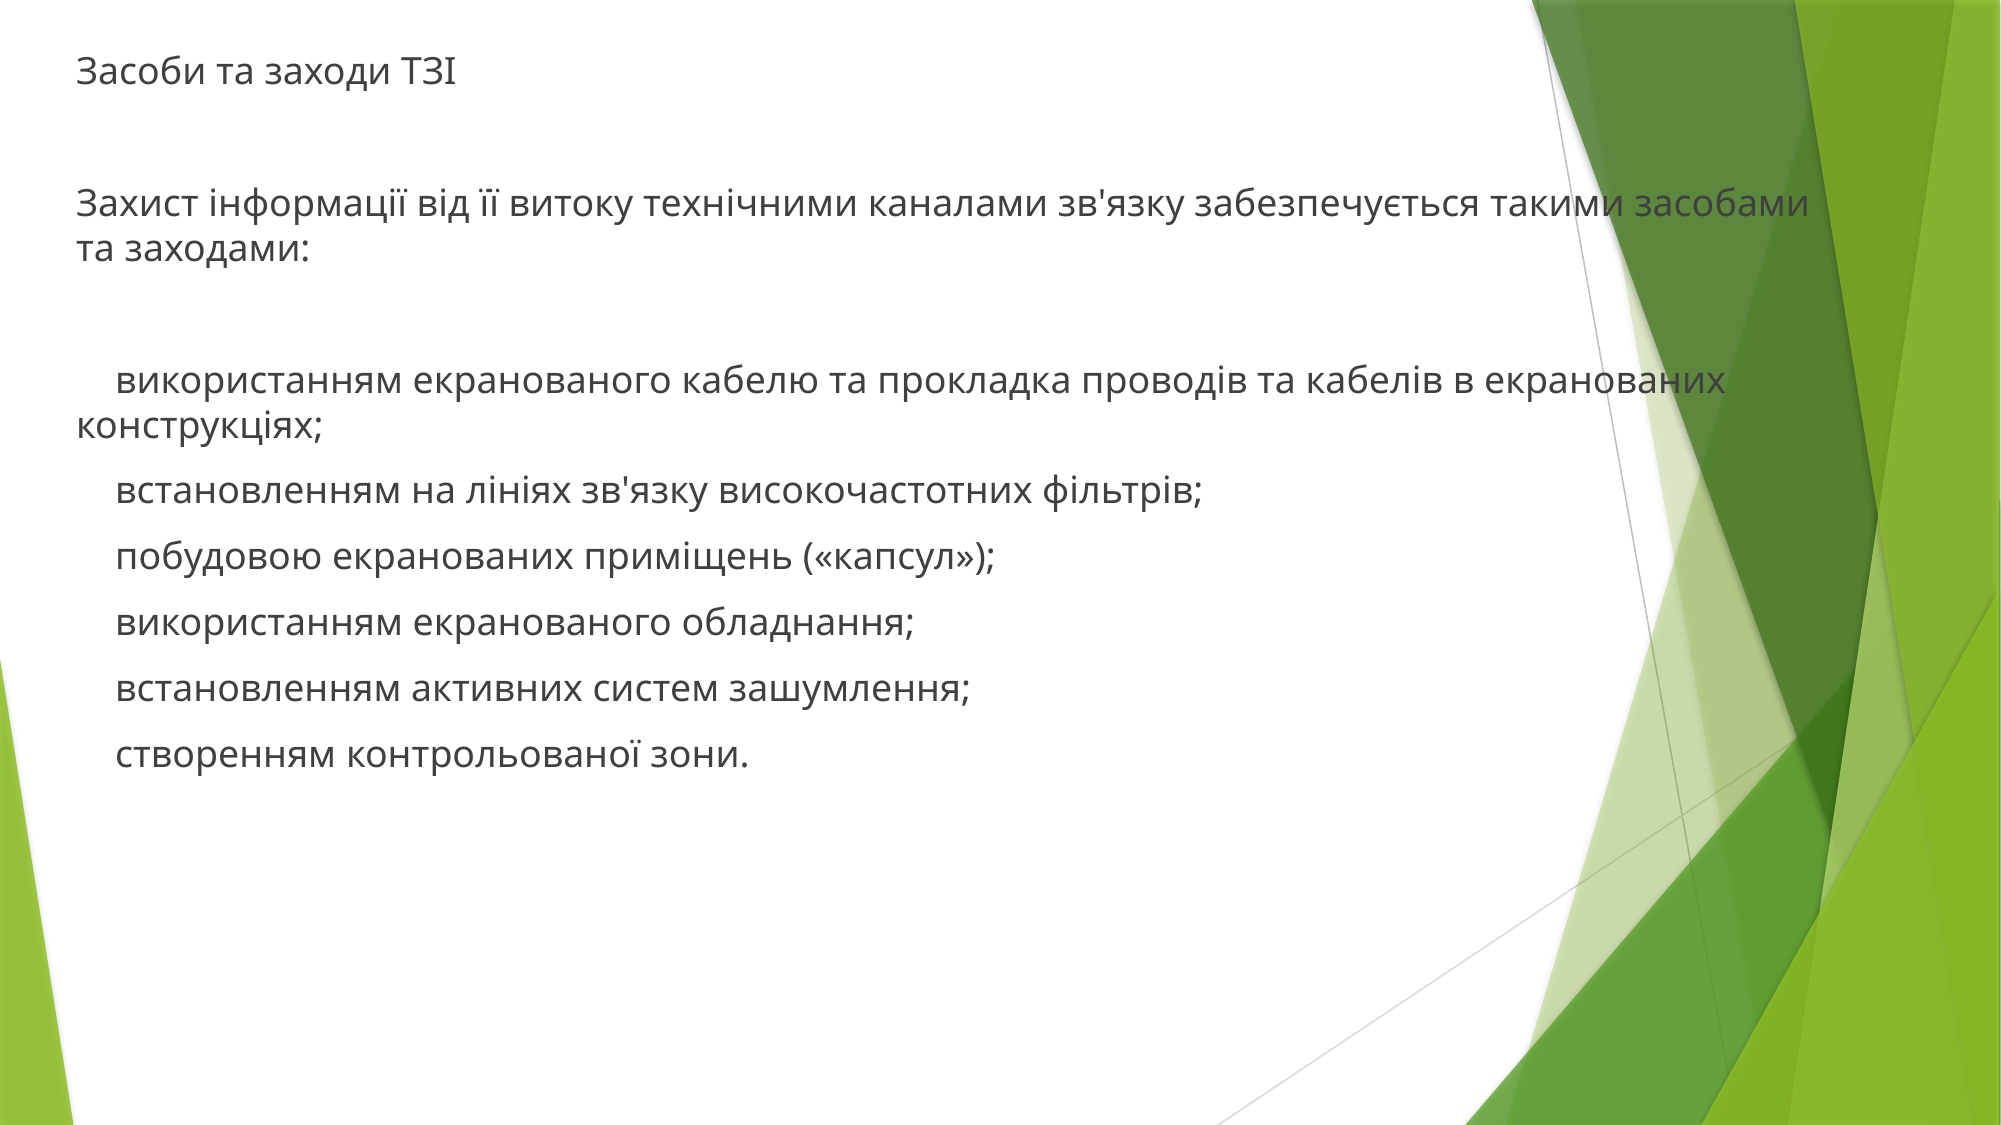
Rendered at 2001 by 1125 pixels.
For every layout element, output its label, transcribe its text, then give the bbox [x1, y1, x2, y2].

list Засоби та заходи ТЗІ Захист інформації від її витоку технічними каналами зв'язку забезпечується такими засобами та заходами: використанням екранованого кабелю та прокладка проводів та кабелів в екранованих конструкціях; встановленням на лініях зв'язку високочастотних фільтрів; побудовою екранованих приміщень («капсул»); використанням екранованого обладнання; встановленням активних систем зашумлення; створенням контрольованої зони. [61, 39, 1863, 1014]
